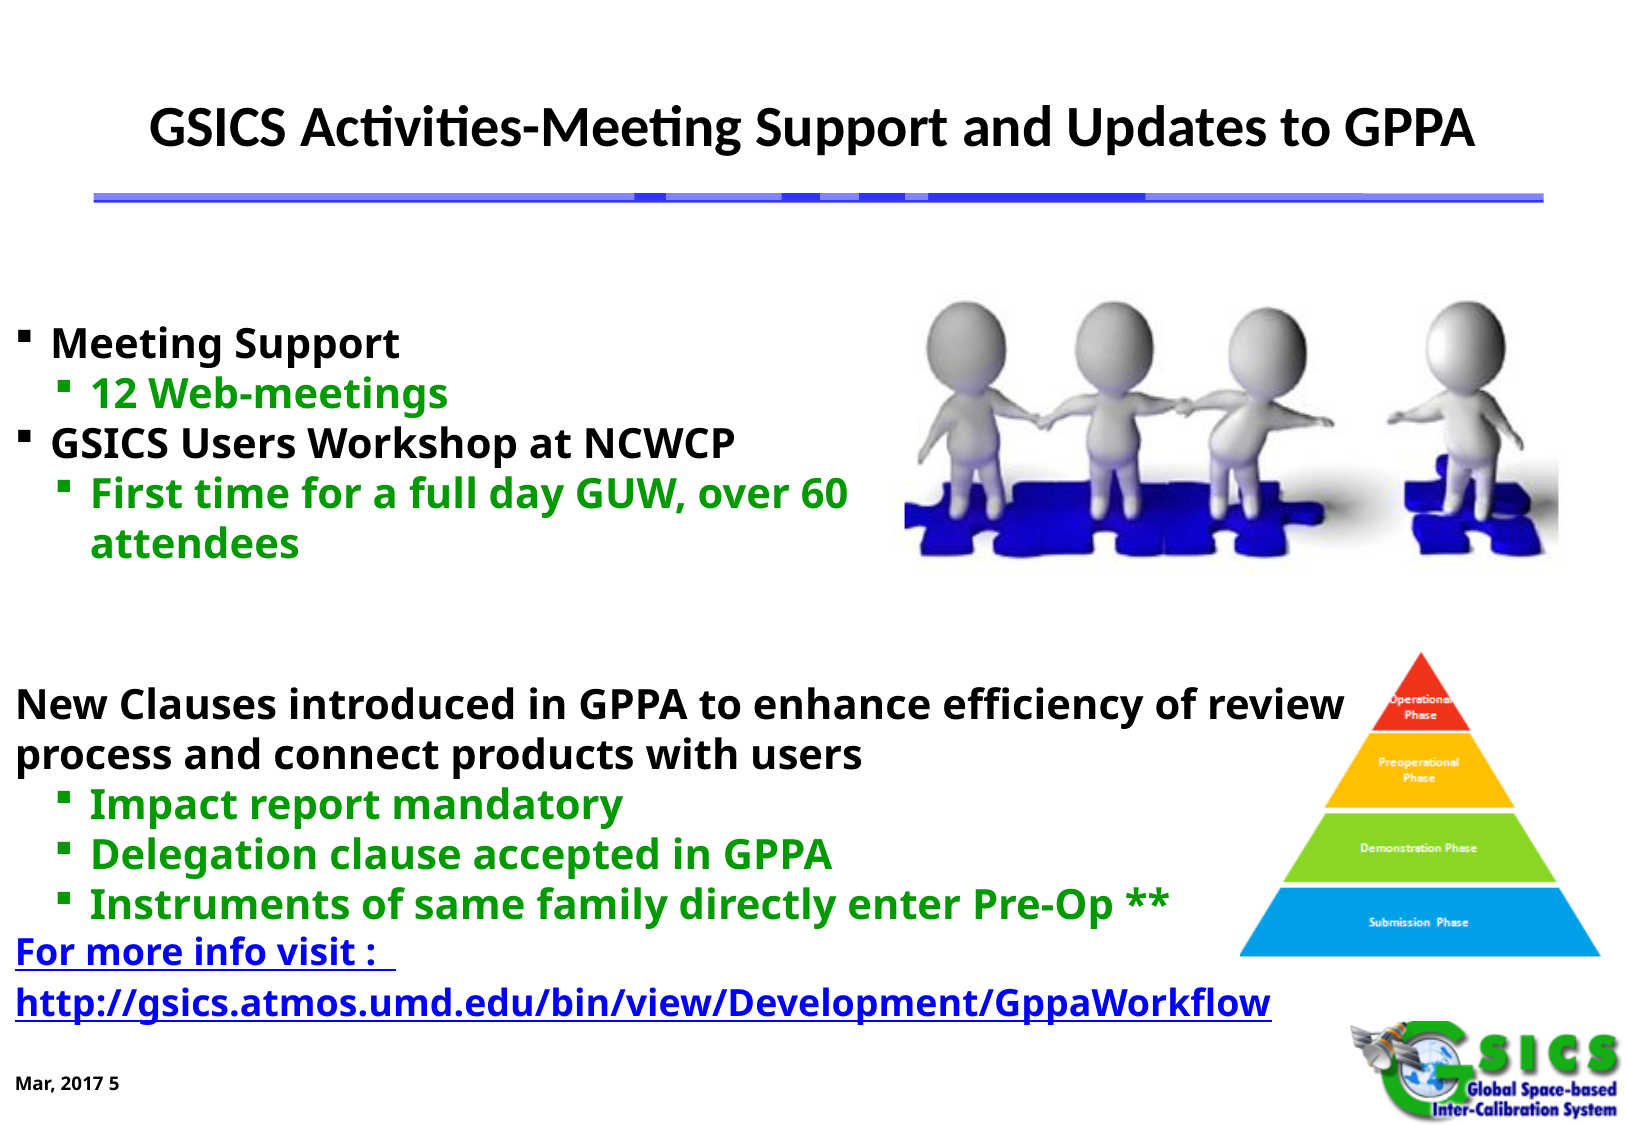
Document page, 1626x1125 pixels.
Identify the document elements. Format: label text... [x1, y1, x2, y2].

picture [1438, 918, 1468, 926]
picture [1370, 918, 1430, 926]
picture [1240, 609, 1625, 1125]
text_box New Clauses introduced in GPPA to enhance efficiency of review process and connect products with users Impact report mandatory Delegation clause accepted in GPPA Instruments of same family directly enter Pre-Op ** For more info visit : http://gsics.atmos.umd.edu/bin/view/Development/GppaWorkflow [0, 670, 1362, 1038]
title GSICS Activities-Meeting Support and Updates to GPPA [80, 44, 1544, 202]
text_box Meeting Support 12 Web-meetings GSICS Users Workshop at NCWCP First time for a full day GUW, over 60 attendees [0, 309, 886, 575]
picture [891, 291, 1570, 575]
